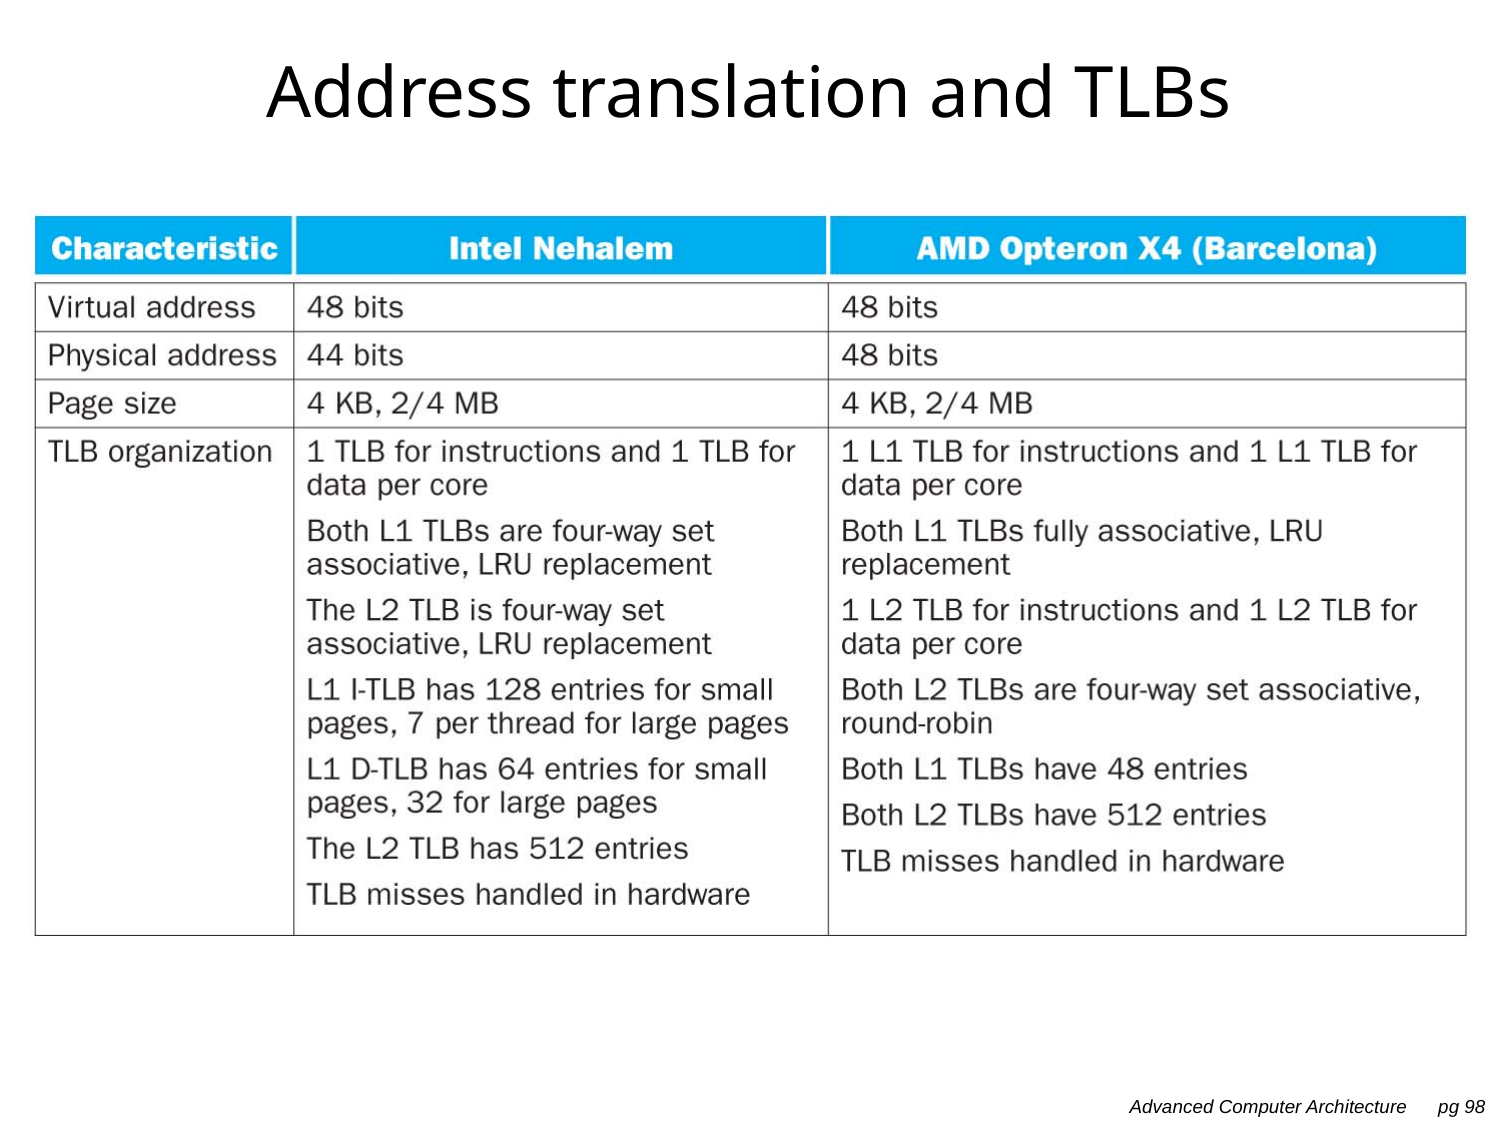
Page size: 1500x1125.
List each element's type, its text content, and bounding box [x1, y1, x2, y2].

title Address translation and TLBs [47, 37, 1451, 158]
picture [29, 207, 1482, 965]
